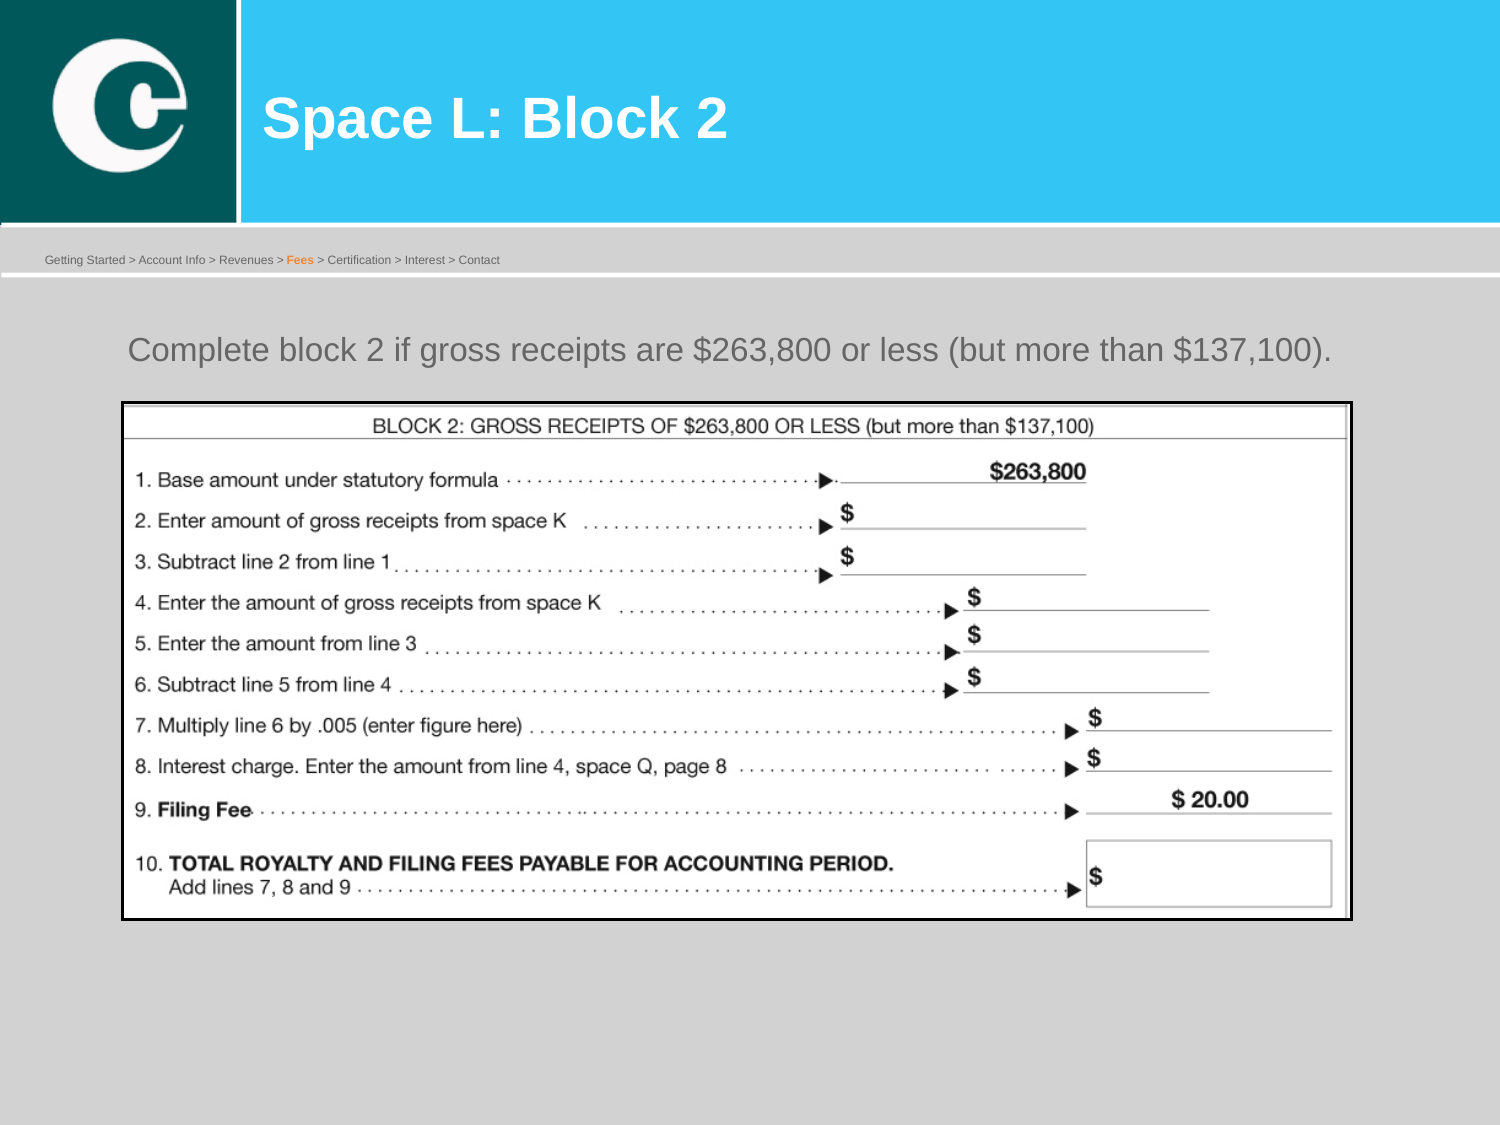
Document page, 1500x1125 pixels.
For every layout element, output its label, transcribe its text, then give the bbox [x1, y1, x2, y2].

text_box Getting Started > Account Info > Revenues > Fees > Certification > Interest > Contact [29, 230, 1480, 274]
picture [52, 38, 188, 175]
title Space L: Block 2 [262, 0, 1463, 231]
picture [123, 403, 1351, 918]
list Complete block 2 if gross receipts are $263,800 or less (but more than $137,100). [75, 312, 1425, 1033]
